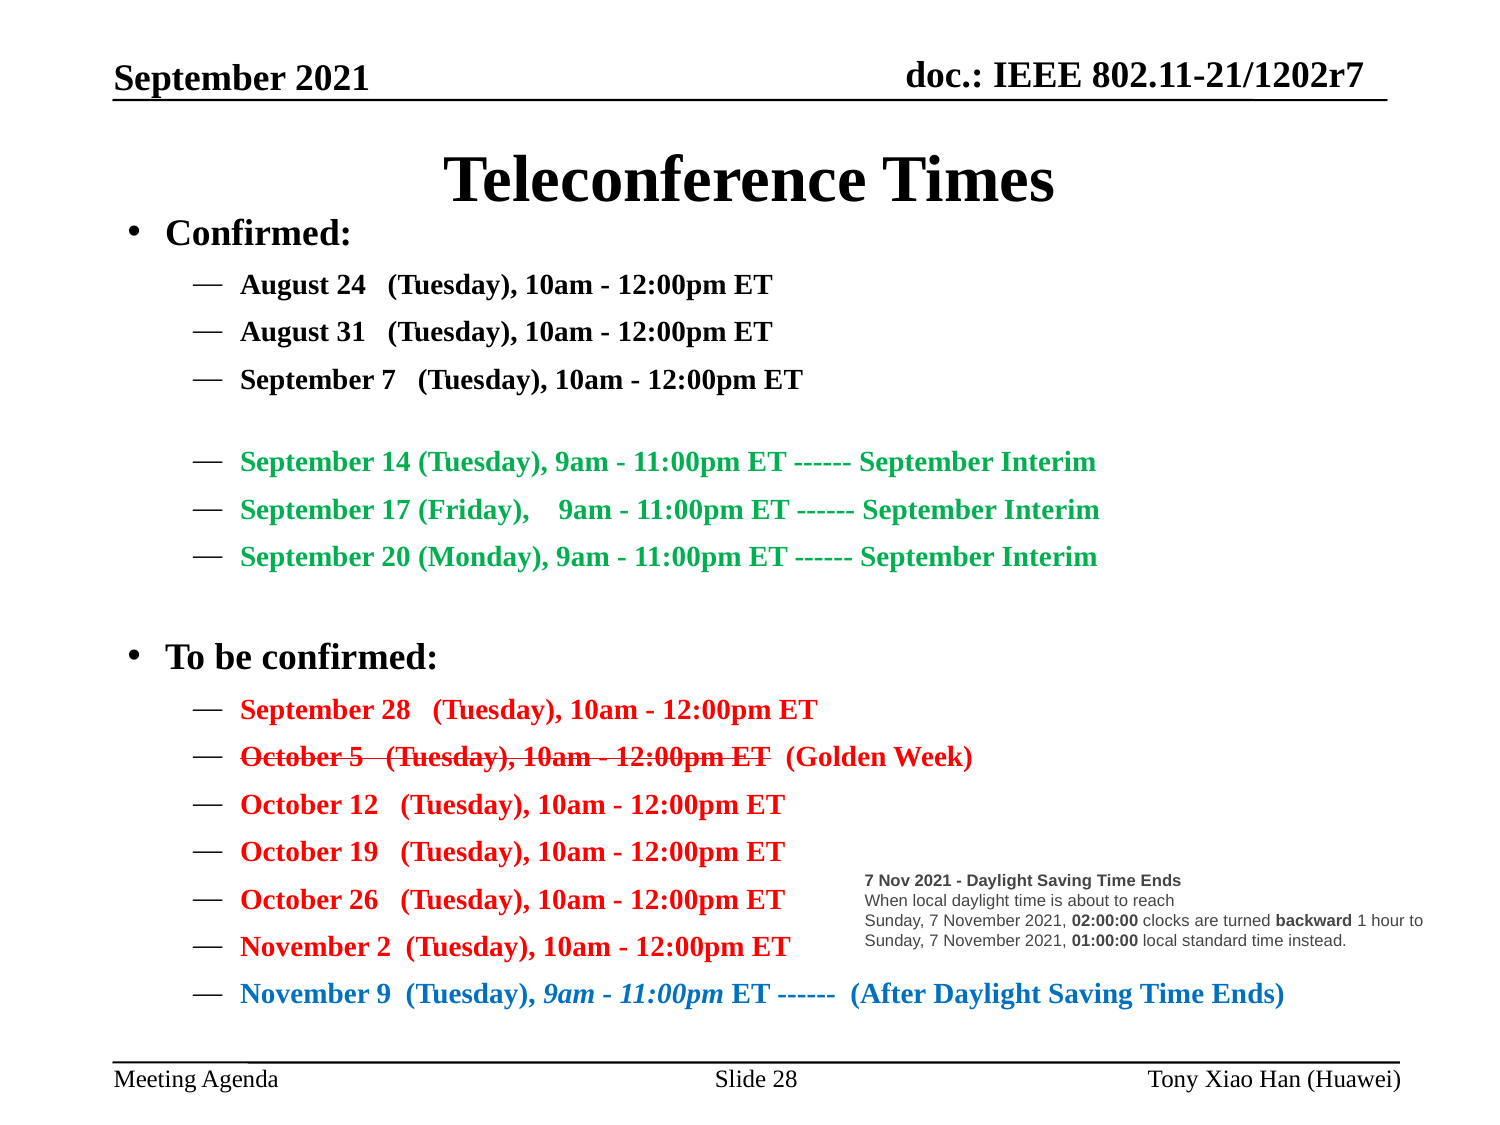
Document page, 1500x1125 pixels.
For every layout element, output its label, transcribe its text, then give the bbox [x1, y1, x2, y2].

footer Tony Xiao Han (Huawei) [999, 1061, 1402, 1093]
slide_number Slide 28 [712, 1061, 800, 1093]
text_box 7 Nov 2021 - Daylight Saving Time Ends When local daylight time is about to reach Sunday, 7 November 2021, 02:00:00 clocks are turned backward 1 hour to Sunday, 7 November 2021, 01:00:00 local standard time instead. [849, 862, 1467, 957]
text_box Confirmed: August 24 (Tuesday), 10am - 12:00pm ET August 31 (Tuesday), 10am - 12:00pm ET September 7 (Tuesday), 10am - 12:00pm ET September 14 (Tuesday), 9am - 11:00pm ET ------ September Interim September 17 (Friday), 9am - 11:00pm ET ------ September Interim September 20 (Monday), 9am - 11:00pm ET ------ September Interim To be confirmed: September 28 (Tuesday), 10am - 12:00pm ET October 5 (Tuesday), 10am - 12:00pm ET (Golden Week) October 12 (Tuesday), 10am - 12:00pm ET October 19 (Tuesday), 10am - 12:00pm ET October 26 (Tuesday), 10am - 12:00pm ET November 2 (Tuesday), 10am - 12:00pm ET November 9 (Tuesday), 9am - 11:00pm ET ------ (After Daylight Saving Time Ends) [112, 200, 1388, 1050]
text_box Teleconference Times [112, 87, 1388, 200]
